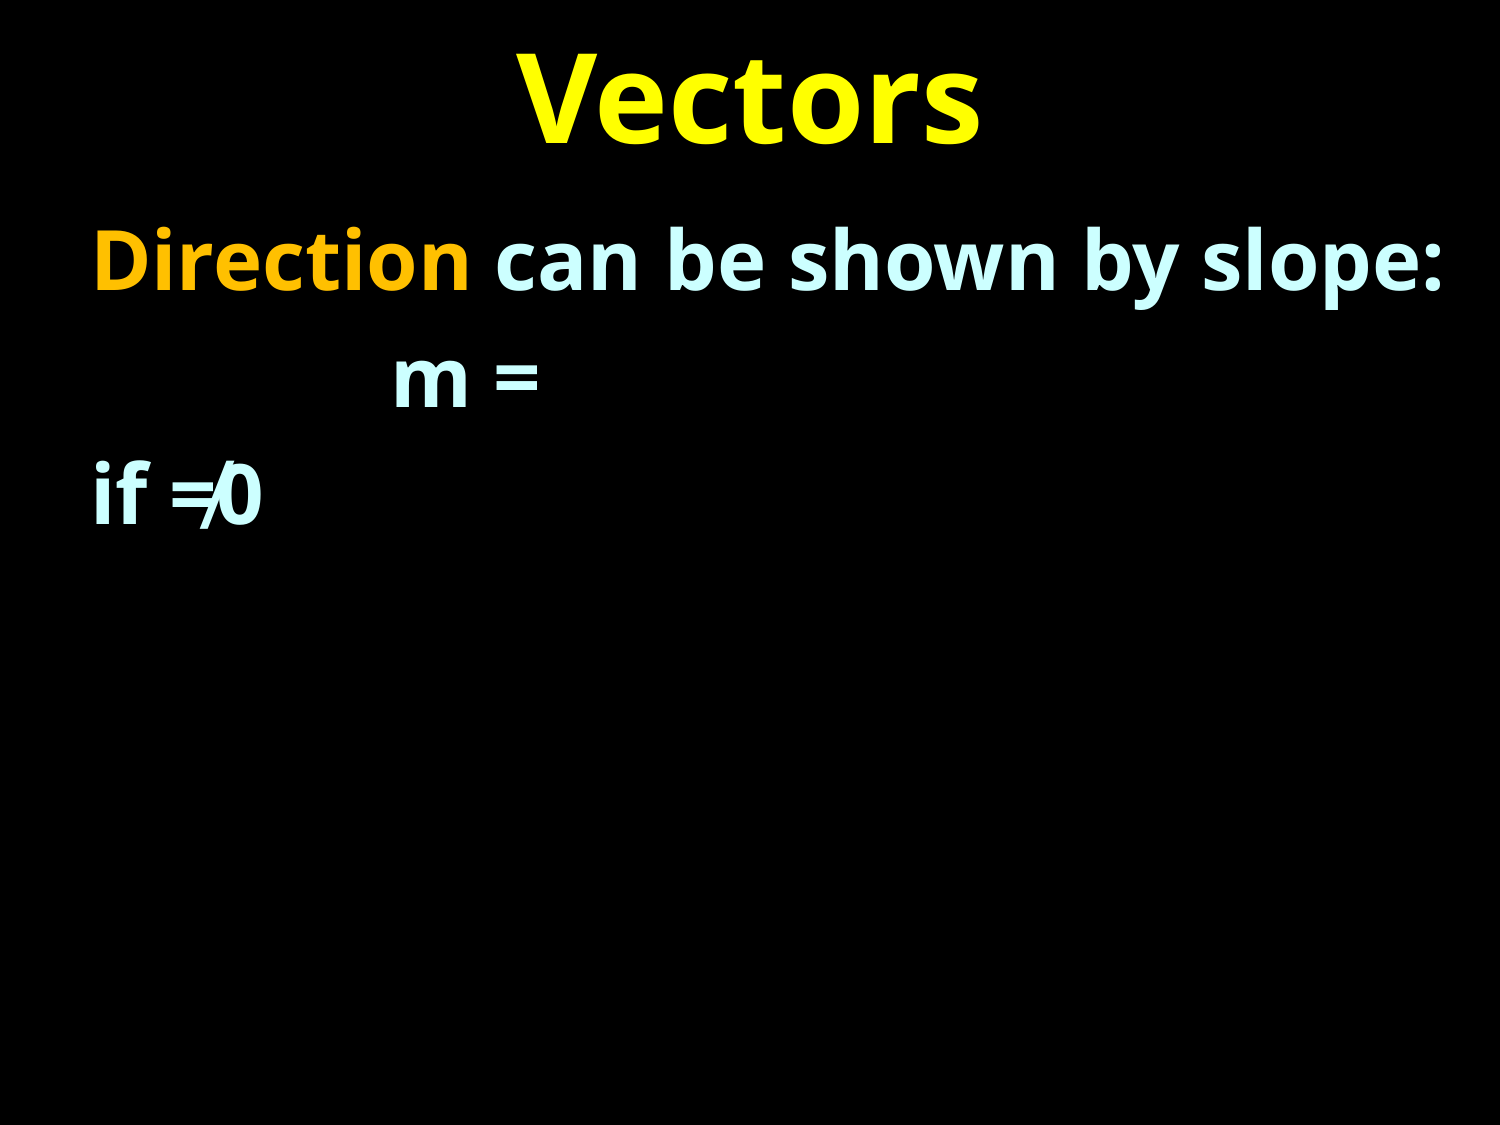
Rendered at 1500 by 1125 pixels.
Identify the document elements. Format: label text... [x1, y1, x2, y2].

title Vectors [0, 0, 1500, 188]
